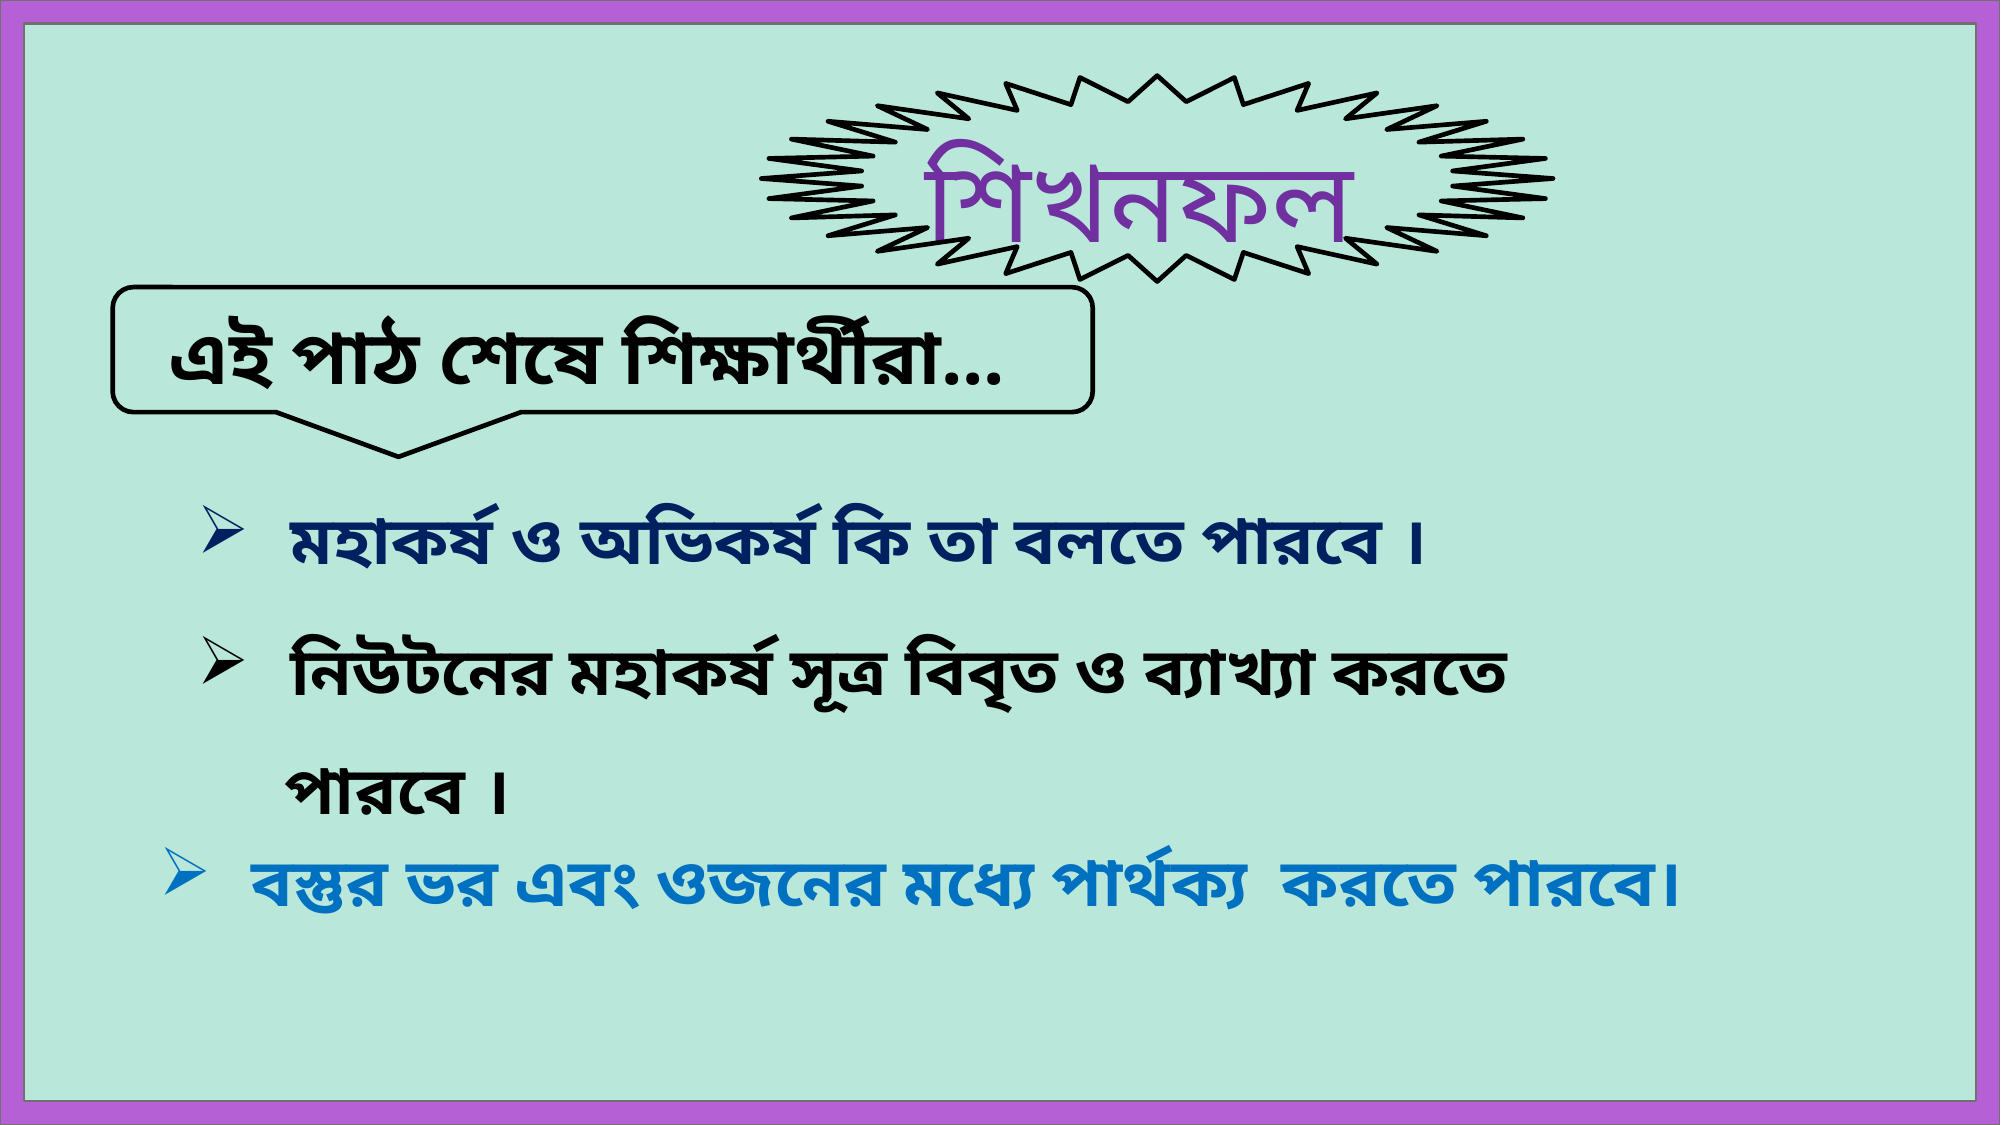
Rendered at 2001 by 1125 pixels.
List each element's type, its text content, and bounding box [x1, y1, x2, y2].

text_box বস্তুর ভর এবং ওজনের মধ্যে পার্থক্য করতে পারবে। [144, 832, 1864, 928]
text_box [111, 285, 1095, 459]
text_box [0, 0, 2000, 1125]
text_box এই পাঠ শেষে শিক্ষার্থীরা... [134, 301, 1071, 407]
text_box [761, 75, 1554, 282]
text_box মহাকর্ষ ও অভিকর্ষ কি তা বলতে পারবে । [183, 450, 1571, 580]
text_box নিউটনের মহাকর্ষ সূত্র বিবৃত ও ব্যাখ্যা করতে পারবে । [183, 580, 1837, 836]
